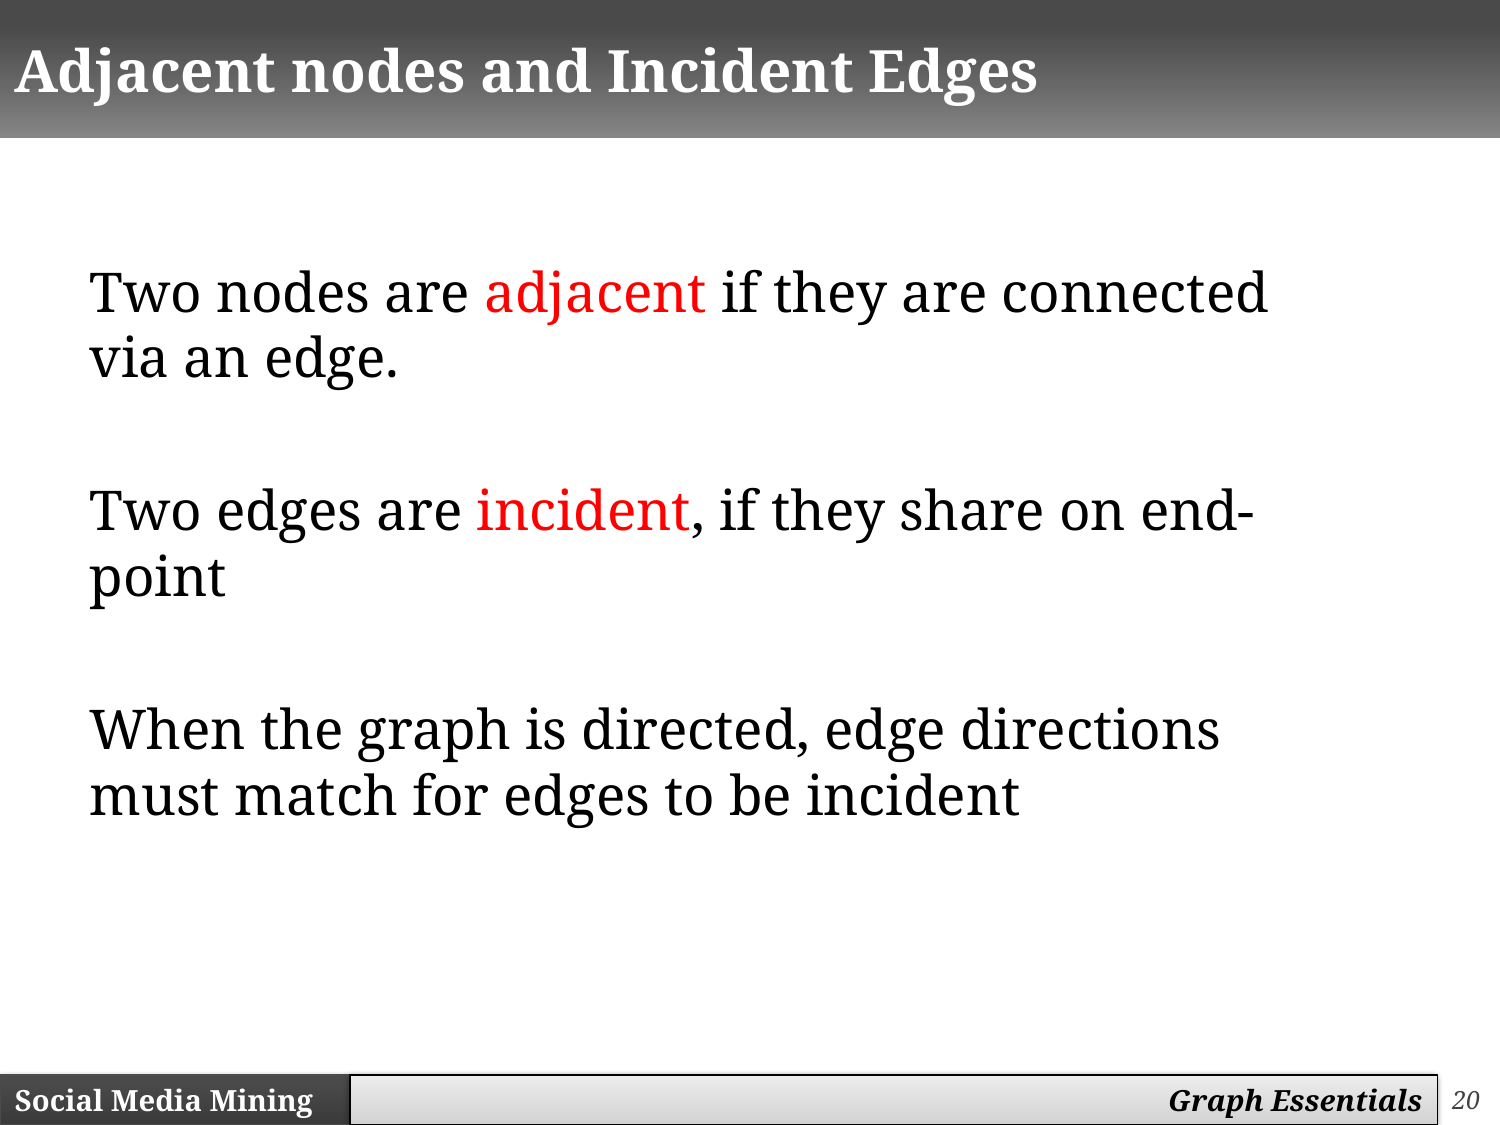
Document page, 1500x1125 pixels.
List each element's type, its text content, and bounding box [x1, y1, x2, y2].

title Adjacent nodes and Incident Edges [0, 0, 1500, 138]
list Two nodes are adjacent if they are connected via an edge. Two edges are incident, if they share on end-point When the graph is directed, edge directions must match for edges to be incident [75, 249, 1363, 838]
